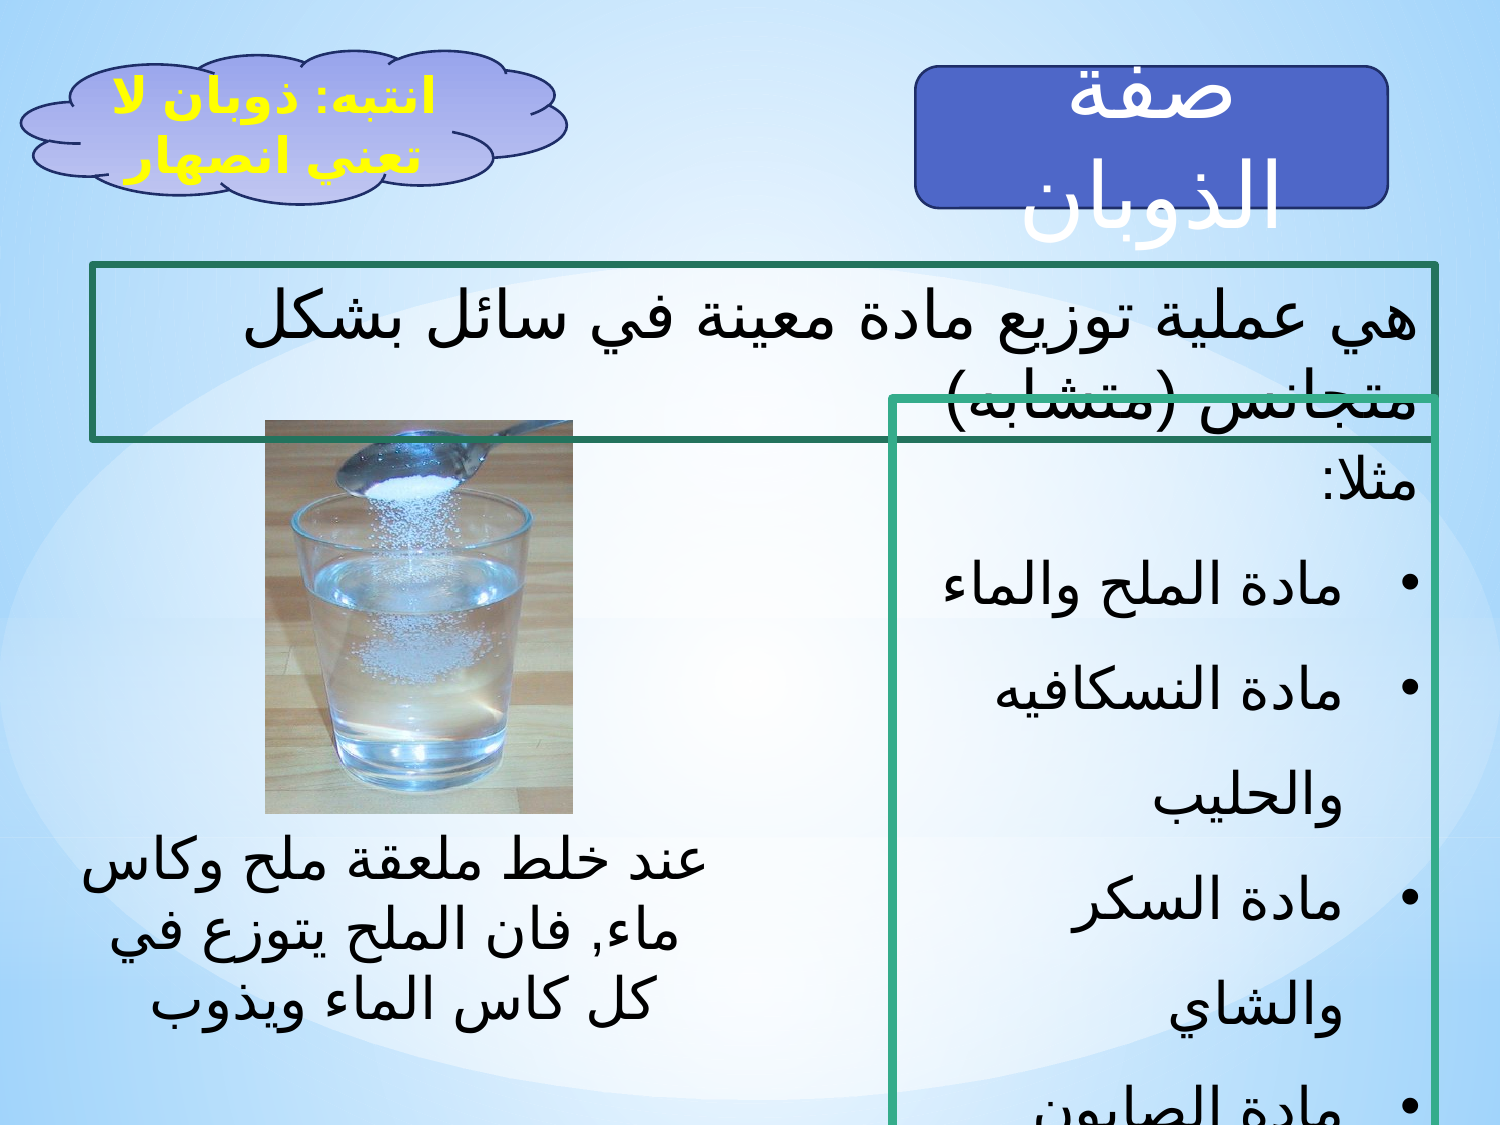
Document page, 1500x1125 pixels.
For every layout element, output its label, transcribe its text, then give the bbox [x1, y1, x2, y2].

text_box مثلا: مادة الملح والماء مادة النسكافيه والحليب مادة السكر والشاي مادة الصابون والماء [892, 398, 1435, 1125]
text_box هي عملية توزيع مادة معينة في سائل بشكل متجانس (متشابه) [92, 264, 1436, 440]
picture [265, 420, 573, 814]
text_box عند خلط ملعقة ملح وكاس ماء, فان الملح يتوزع في كل كاس الماء ويذوب [53, 813, 739, 1039]
text_box صفة الذوبان [914, 65, 1390, 210]
text_box انتبه: ذوبان لا تعني انصهار [19, 49, 569, 206]
